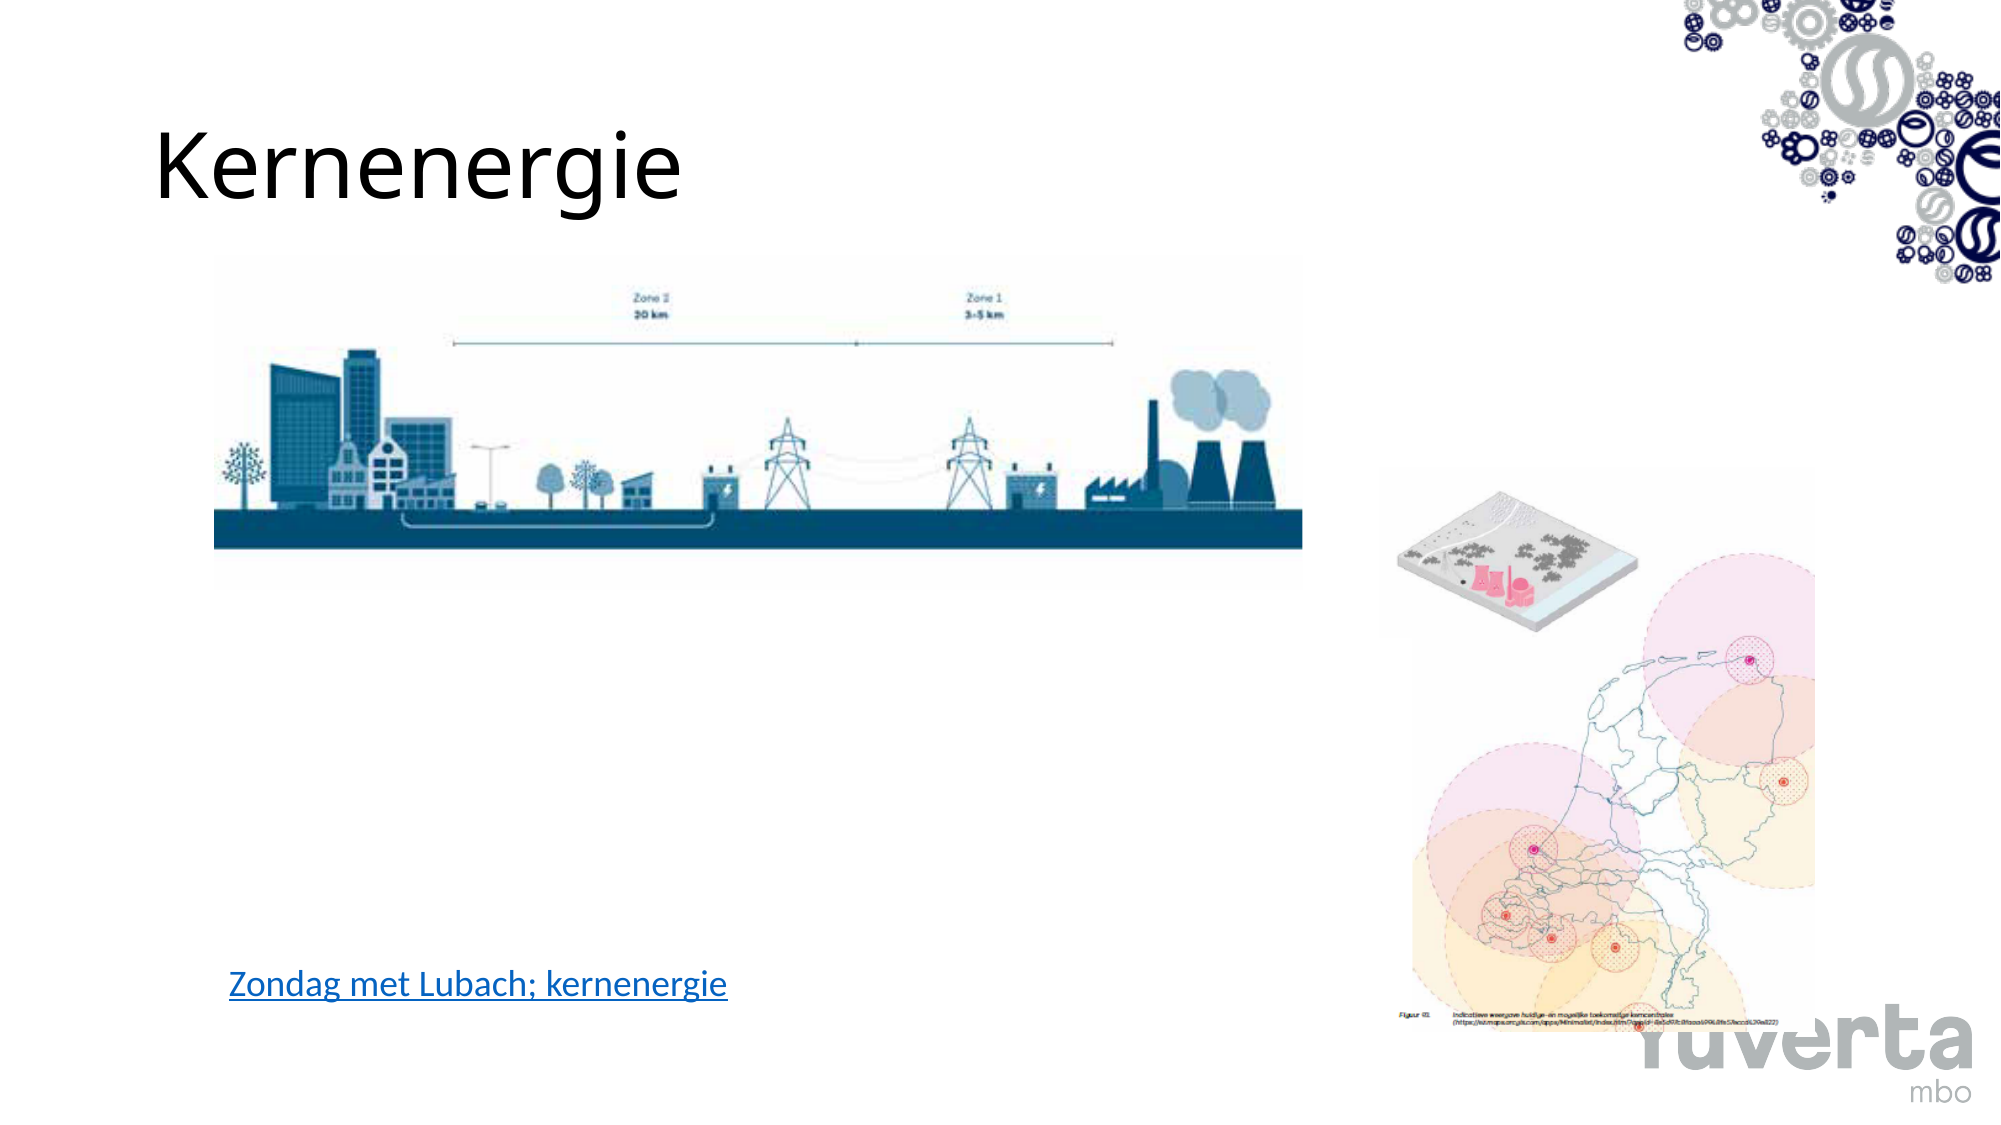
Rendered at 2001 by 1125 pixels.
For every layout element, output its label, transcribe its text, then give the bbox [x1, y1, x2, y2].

text_box Zondag met Lubach; kernenergie [214, 951, 1241, 1012]
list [214, 255, 1303, 590]
title Kernenergie [137, 59, 1863, 278]
picture [0, 0, 2000, 1125]
